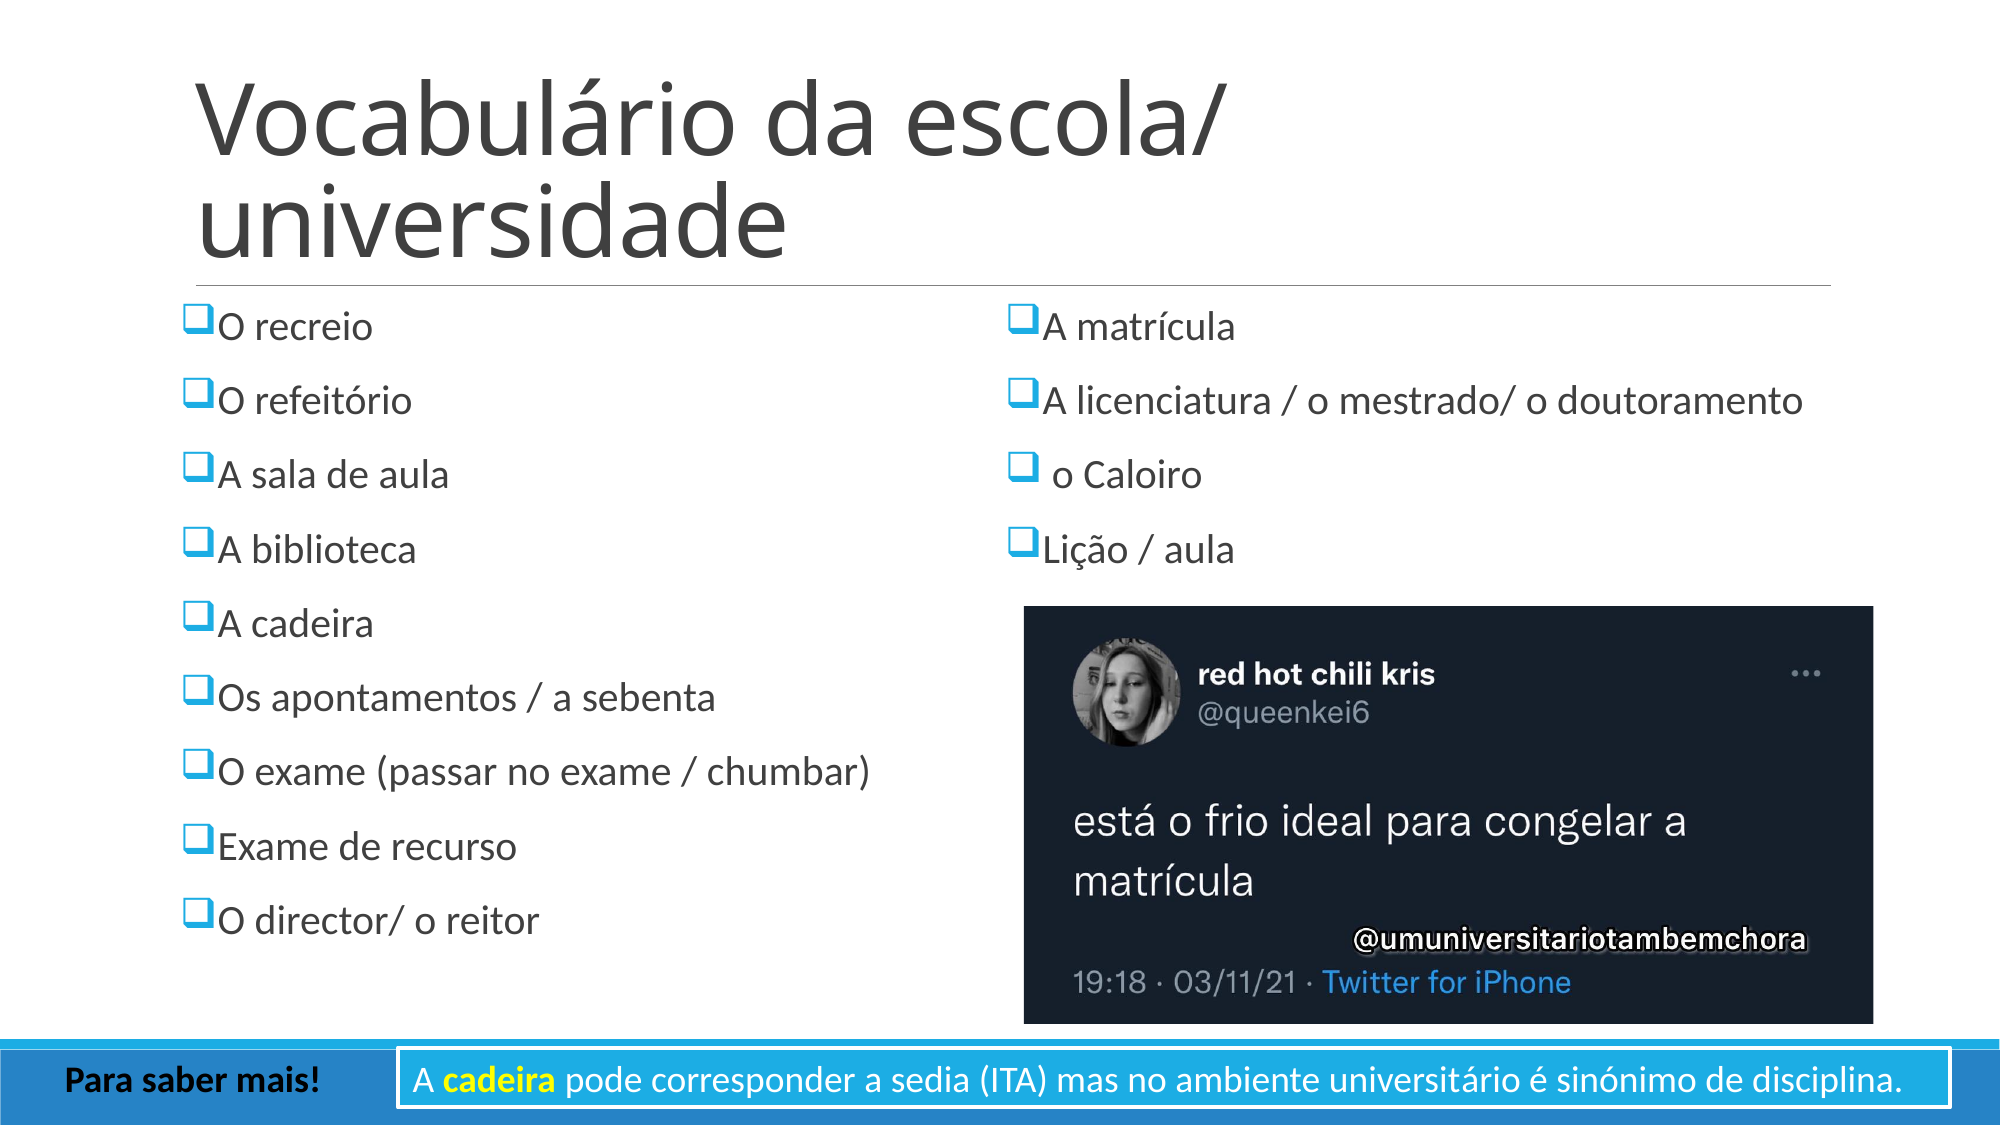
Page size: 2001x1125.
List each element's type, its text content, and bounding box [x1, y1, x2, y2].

title Vocabulário da escola/ universidade [180, 47, 1830, 285]
picture [1023, 605, 1874, 1025]
list O recreio O refeitório A sala de aula A biblioteca A cadeira Os apontamentos / a sebenta O exame (passar no exame / chumbar) Exame de recurso O director/ o reitor A matrícula A licenciatura / o mestrado/ o doutoramento o Caloiro Lição / aula [180, 296, 1830, 963]
text_box A cadeira pode corresponder a sedia (ITA) mas no ambiente universitário é sinónimo de disciplina. [396, 1046, 1952, 1109]
text_box Para saber mais! 👩🏻‍🏫 [49, 1047, 396, 1108]
